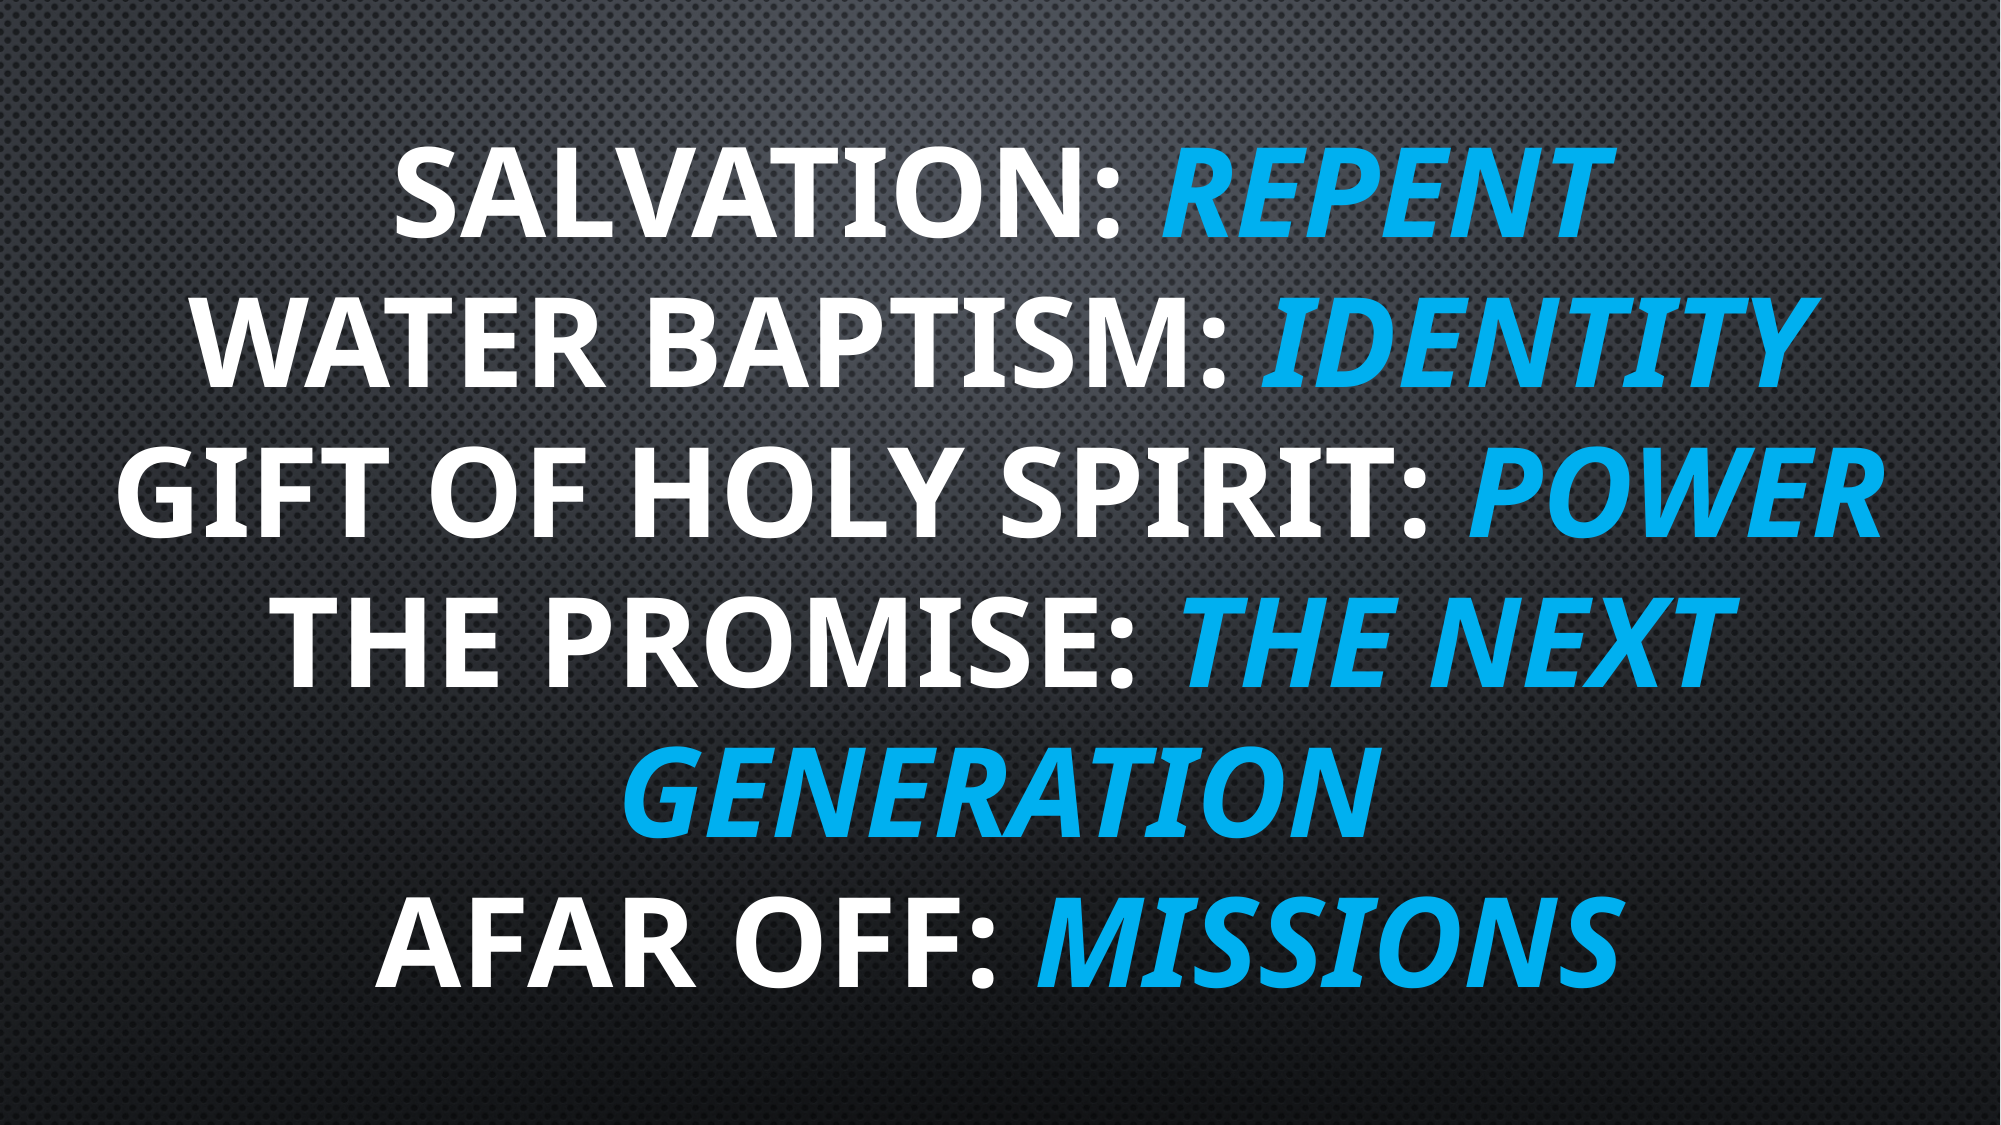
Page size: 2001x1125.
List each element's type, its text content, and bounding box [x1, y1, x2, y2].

title SALVATION: REPENT WATER BAPTISM: IDENTITY GIFT OF HOLY SPIRIT: POWER THE PROMISE: THE NEXT GENERATION AFAR OFF: MISSIONS [0, 0, 2000, 1125]
